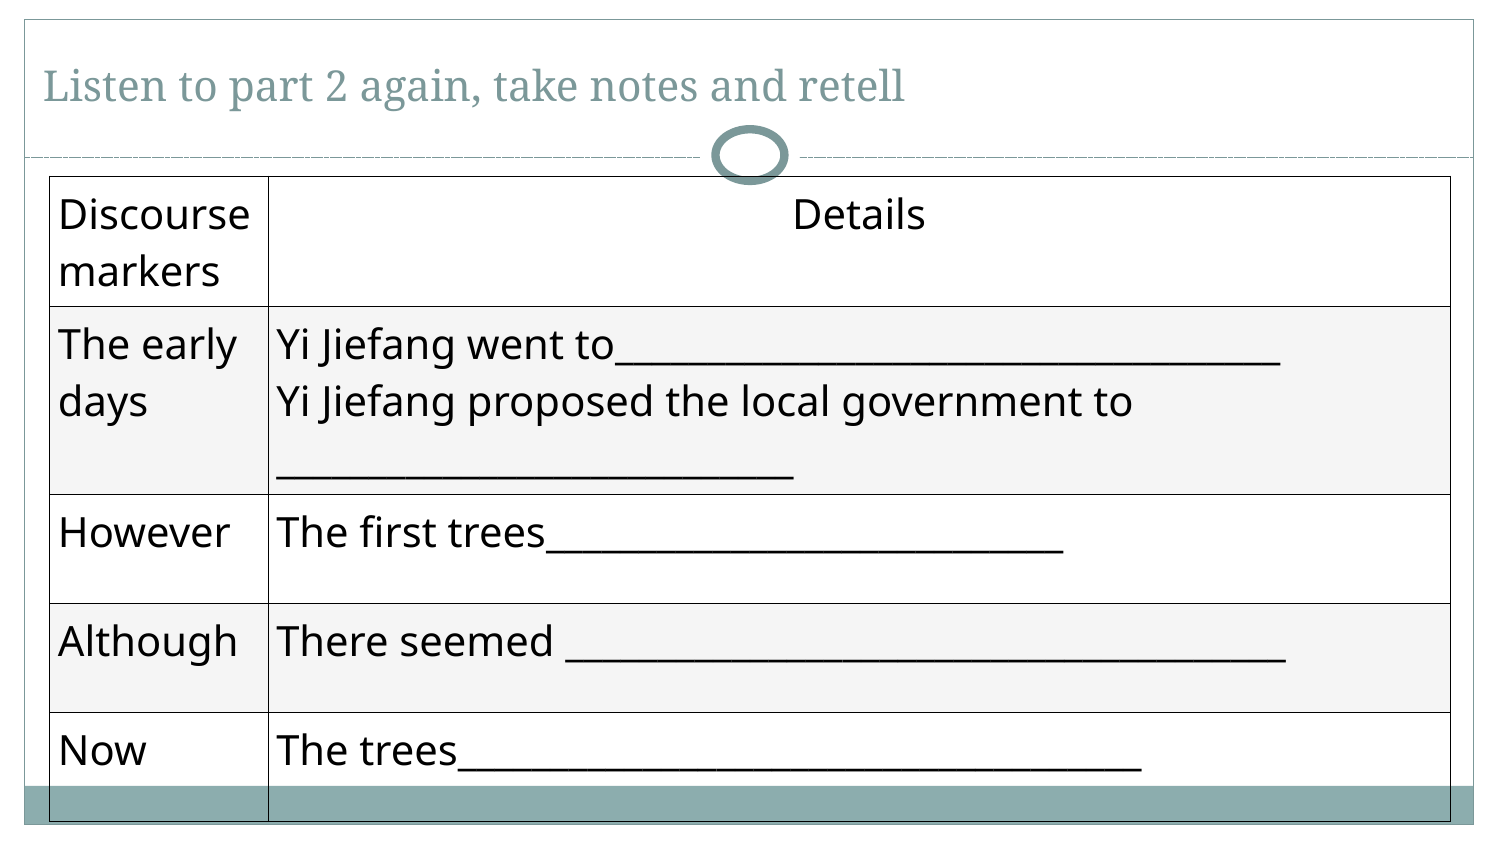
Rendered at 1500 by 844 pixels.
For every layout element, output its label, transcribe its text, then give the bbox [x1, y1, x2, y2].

table_cell The early days [50, 307, 268, 494]
title Listen to part 2 again, take notes and retell [23, 23, 1426, 118]
table_cell The first trees____________________________ [269, 495, 1450, 603]
table_cell The trees_____________________________________ [269, 713, 1450, 821]
table_cell Now [50, 713, 268, 821]
table_cell However [50, 495, 268, 603]
table_cell There seemed _______________________________________ [269, 604, 1450, 712]
table_header Details [269, 177, 1450, 306]
table_header Discourse markers [50, 177, 268, 306]
table_cell Yi Jiefang went to____________________________________ Yi Jiefang proposed the local government to ____________________________ [269, 307, 1450, 494]
table_cell Although [50, 604, 268, 712]
